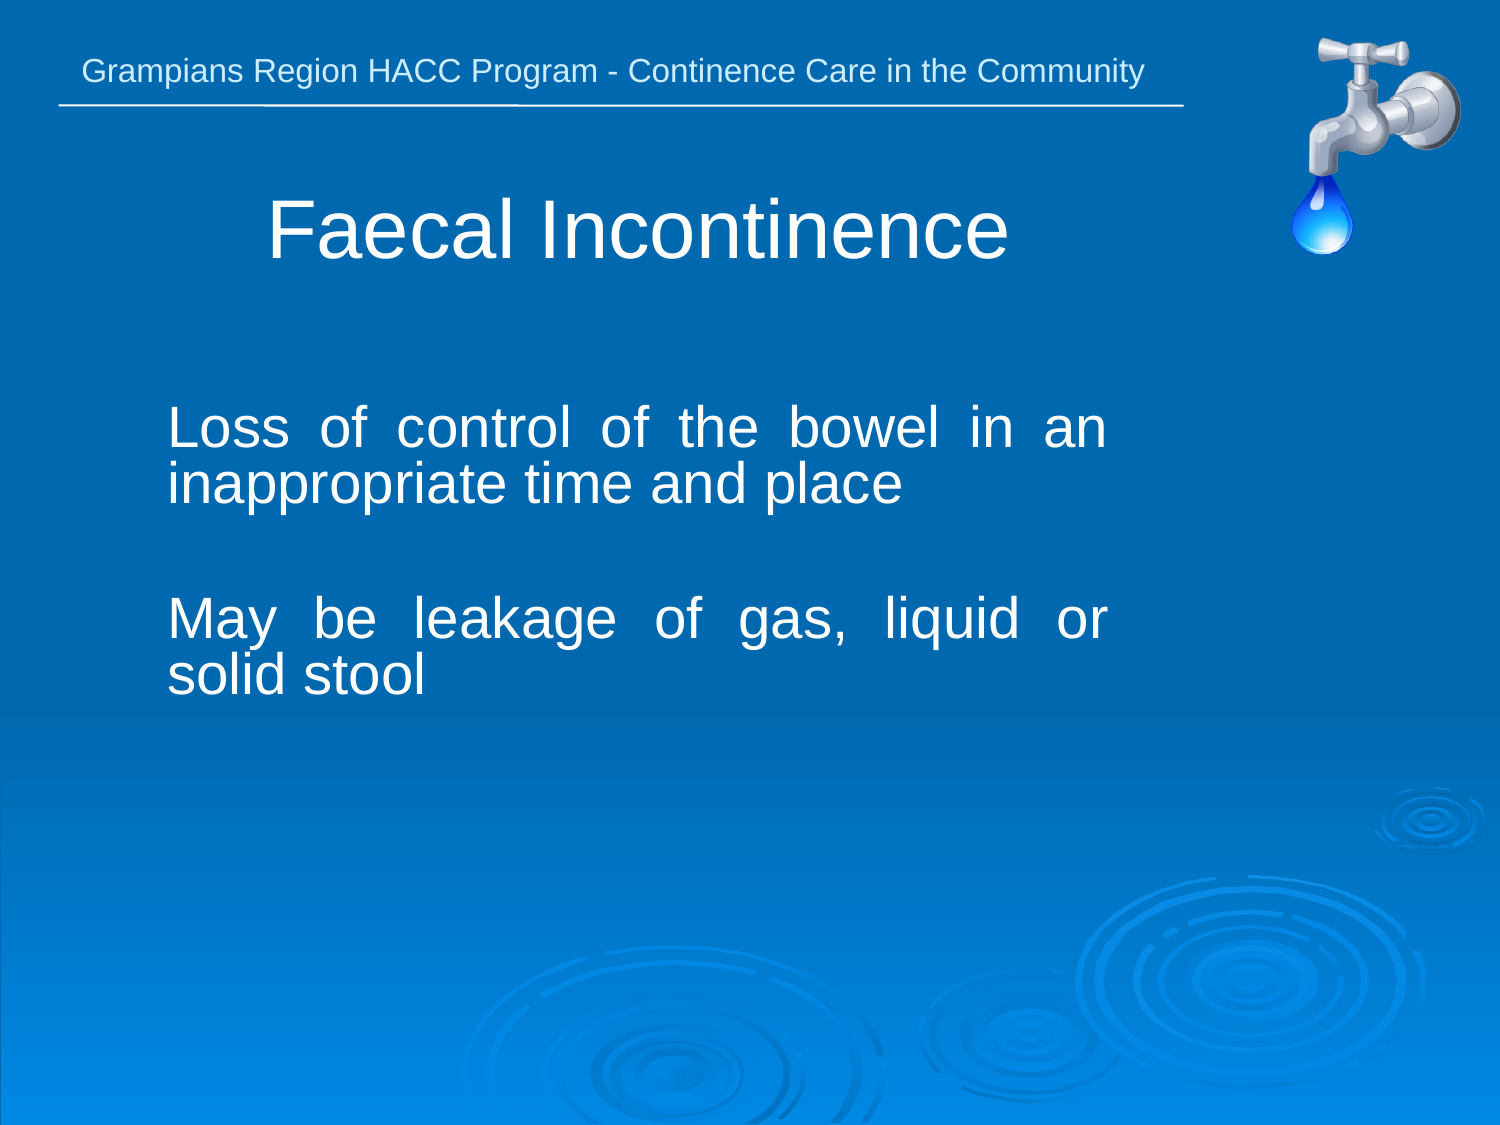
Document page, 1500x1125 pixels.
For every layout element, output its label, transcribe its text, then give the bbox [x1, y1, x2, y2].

title Grampians Region HACC Program - Continence Care in the Community [23, 140, 1205, 317]
subtitle Faecal Incontinence Loss of control of the bowel in an inappropriate time and place May be leakage of gas, liquid or solid stool [152, 187, 1125, 844]
picture [1230, 34, 1466, 258]
